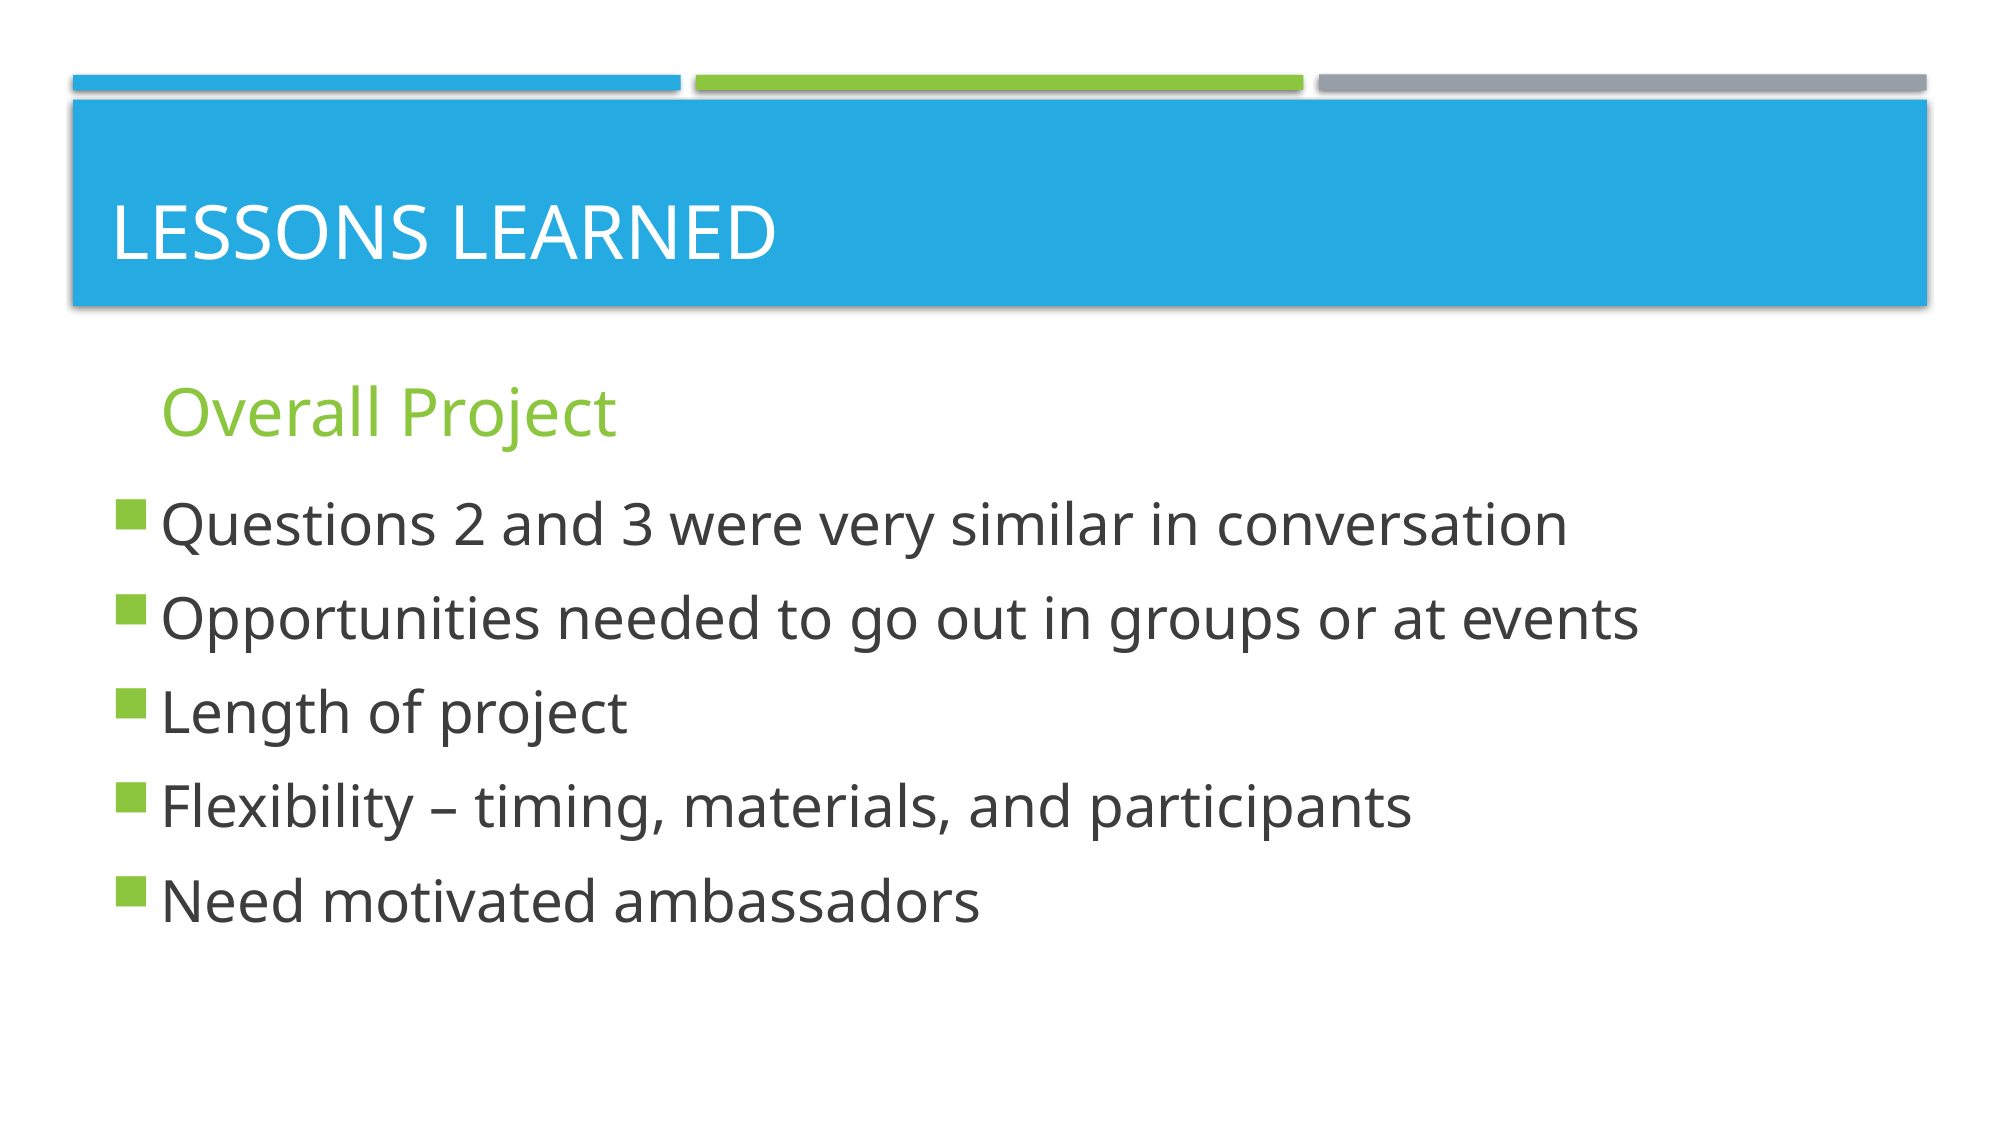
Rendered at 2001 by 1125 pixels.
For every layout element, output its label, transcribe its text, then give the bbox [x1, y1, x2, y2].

title Lessons Learned [95, 119, 1905, 282]
list Overall Project [145, 369, 980, 458]
list Questions 2 and 3 were very similar in conversation Opportunities needed to go out in groups or at events Length of project Flexibility – timing, materials, and participants Need motivated ambassadors [95, 479, 1785, 962]
